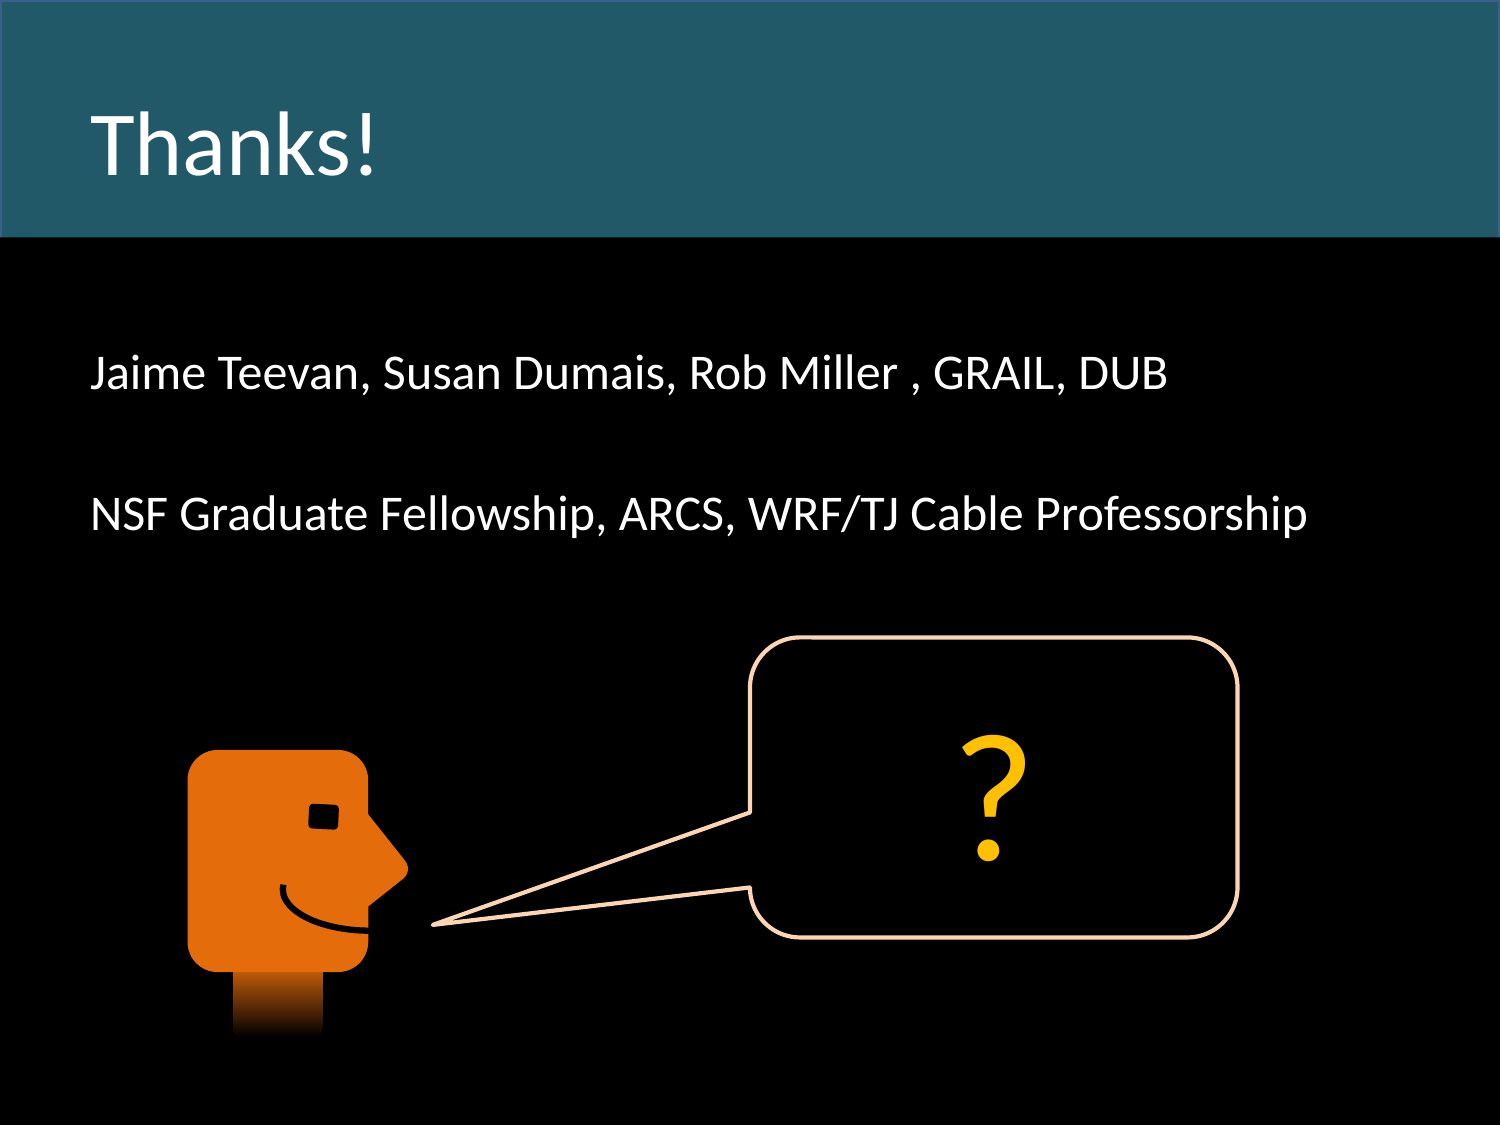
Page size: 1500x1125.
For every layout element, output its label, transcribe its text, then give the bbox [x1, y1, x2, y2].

list Jaime Teevan, Susan Dumais, Rob Miller , GRAIL, DUB NSF Graduate Fellowship, ARCS, WRF/TJ Cable Professorship [75, 262, 1425, 1005]
text_box ? [430, 635, 1240, 940]
title Thanks! [75, 45, 1425, 233]
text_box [187, 749, 394, 1038]
